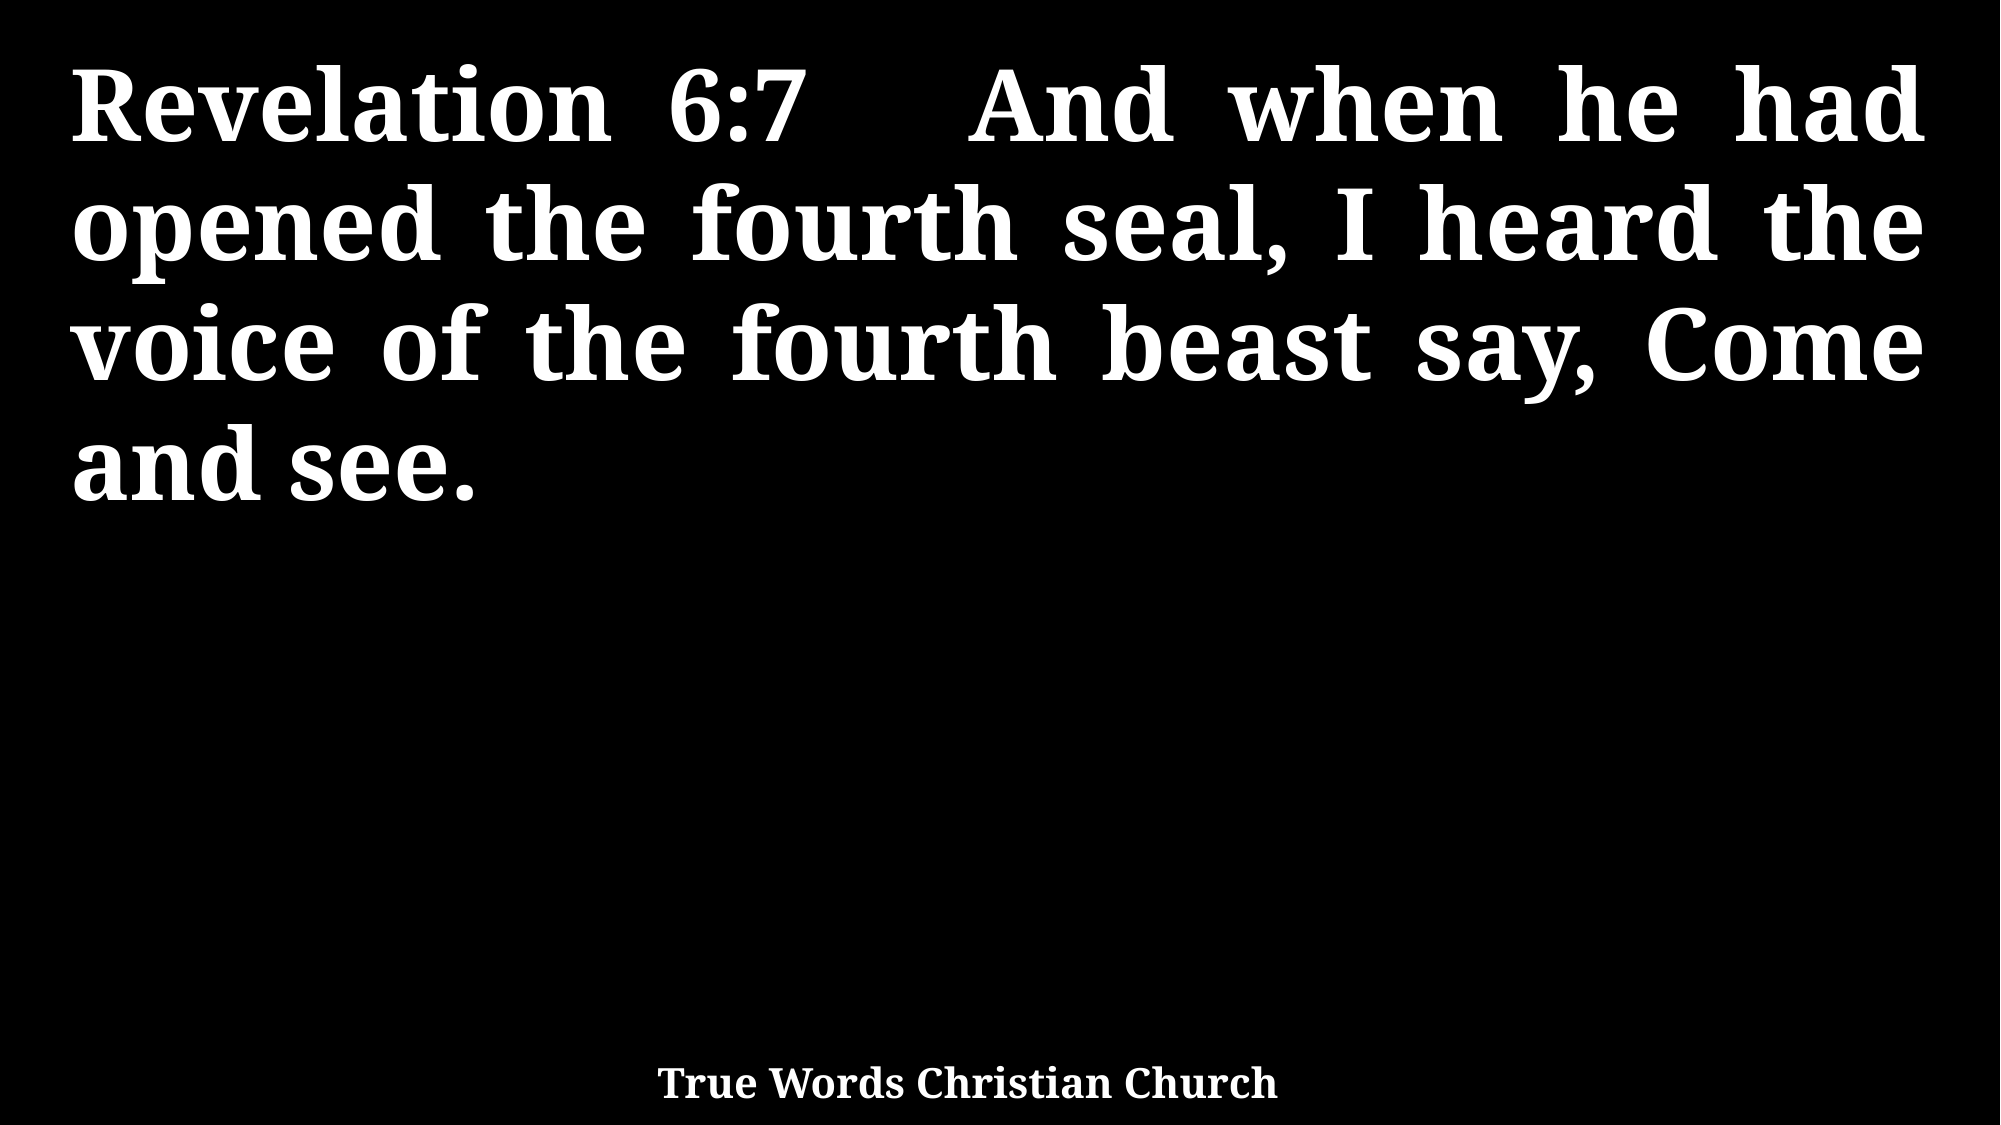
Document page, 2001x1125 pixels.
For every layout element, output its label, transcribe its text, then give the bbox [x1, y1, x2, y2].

text_box Revelation 6:7 And when he had opened the fourth seal, I heard the voice of the fourth beast say, Come and see. [55, 33, 1944, 529]
text_box True Words Christian Church [642, 1049, 1294, 1114]
